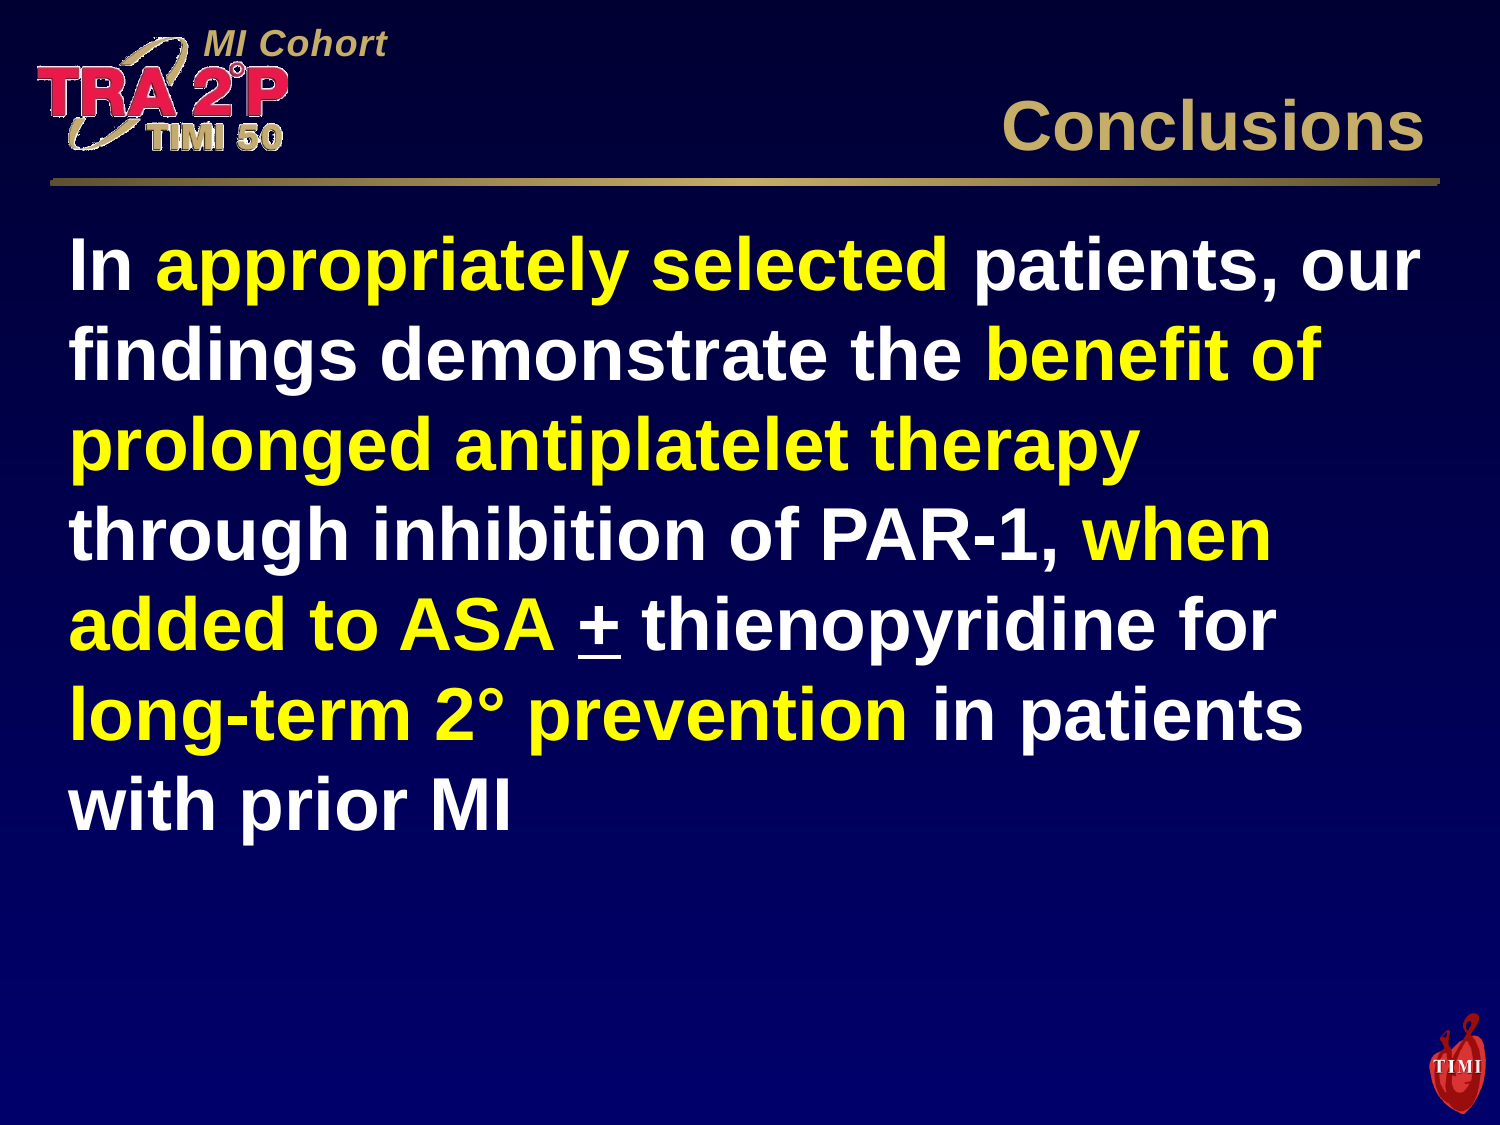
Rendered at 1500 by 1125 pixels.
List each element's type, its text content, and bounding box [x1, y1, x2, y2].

text_box [53, 178, 1441, 184]
picture [1420, 1009, 1500, 1125]
text_box In appropriately selected patients, our findings demonstrate the benefit of prolonged antiplatelet therapy through inhibition of PAR-1, when added to ASA + thienopyridine for long-term 2° prevention in patients with prior MI [53, 208, 1459, 1057]
text_box MI Cohort [188, 11, 403, 72]
title Conclusions [299, 28, 1442, 208]
picture [37, 37, 288, 151]
